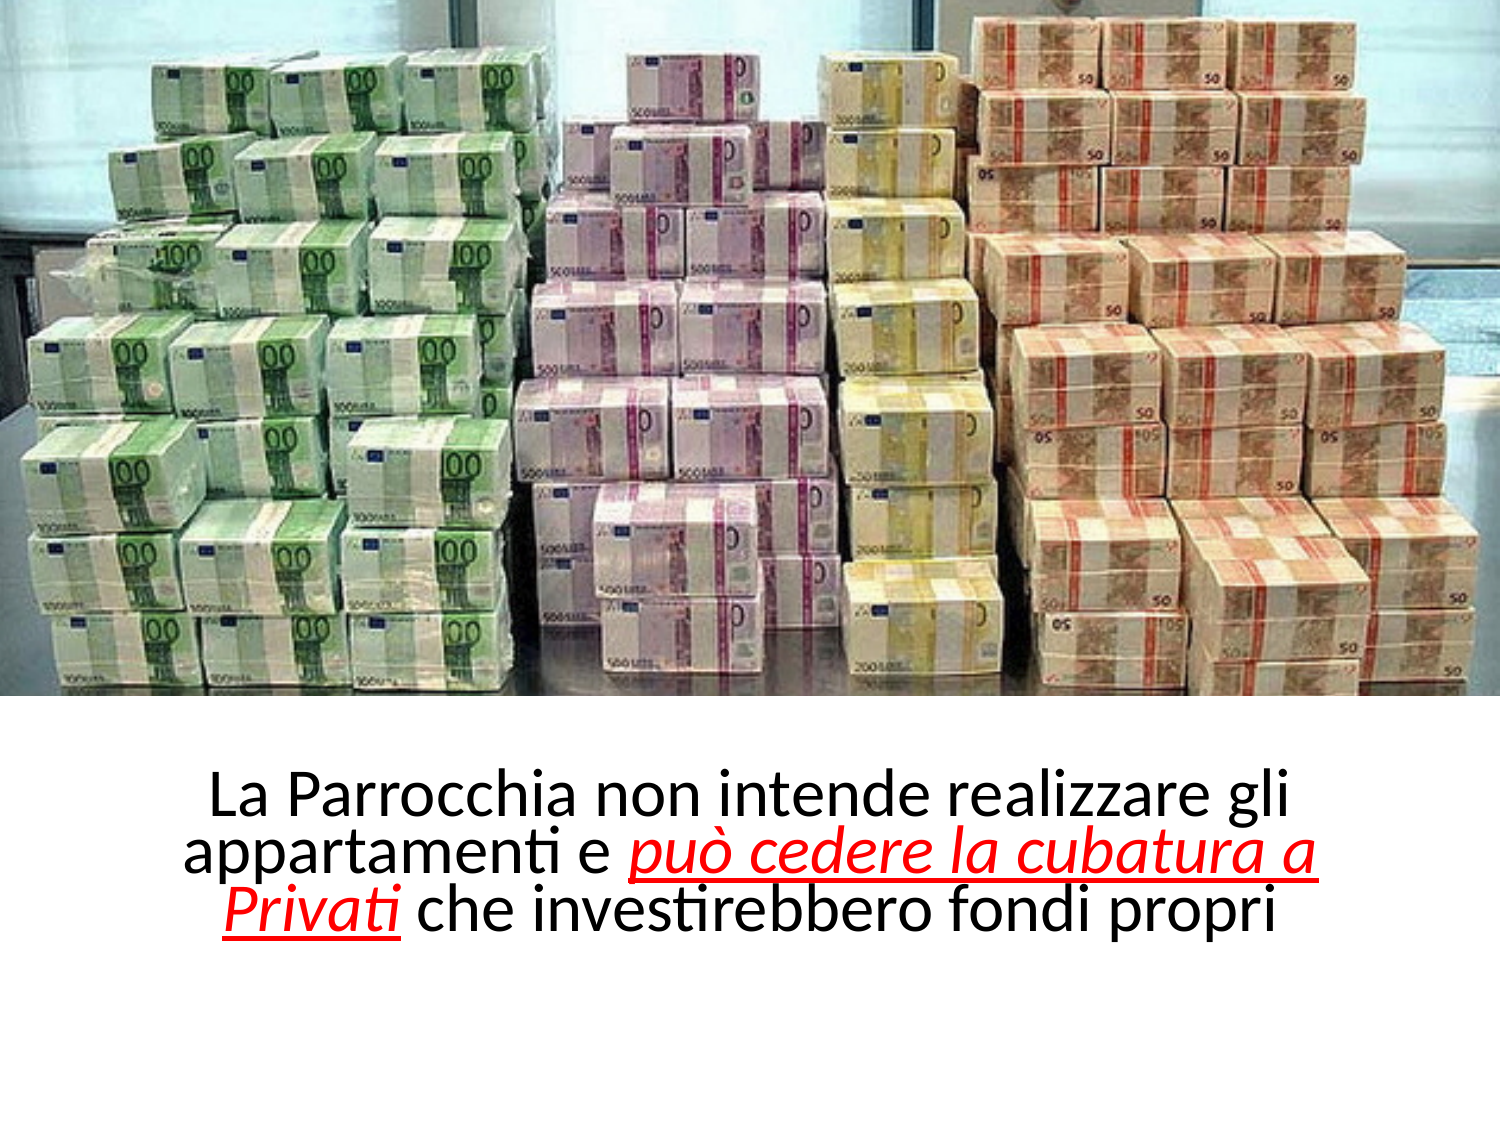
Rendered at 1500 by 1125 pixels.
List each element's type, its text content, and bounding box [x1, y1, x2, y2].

title La Parrocchia non intende realizzare gli appartamenti e può cedere la cubatura a Privati che investirebbero fondi propri [80, 747, 1422, 951]
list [0, 0, 1500, 696]
text_box [0, 703, 1500, 1125]
